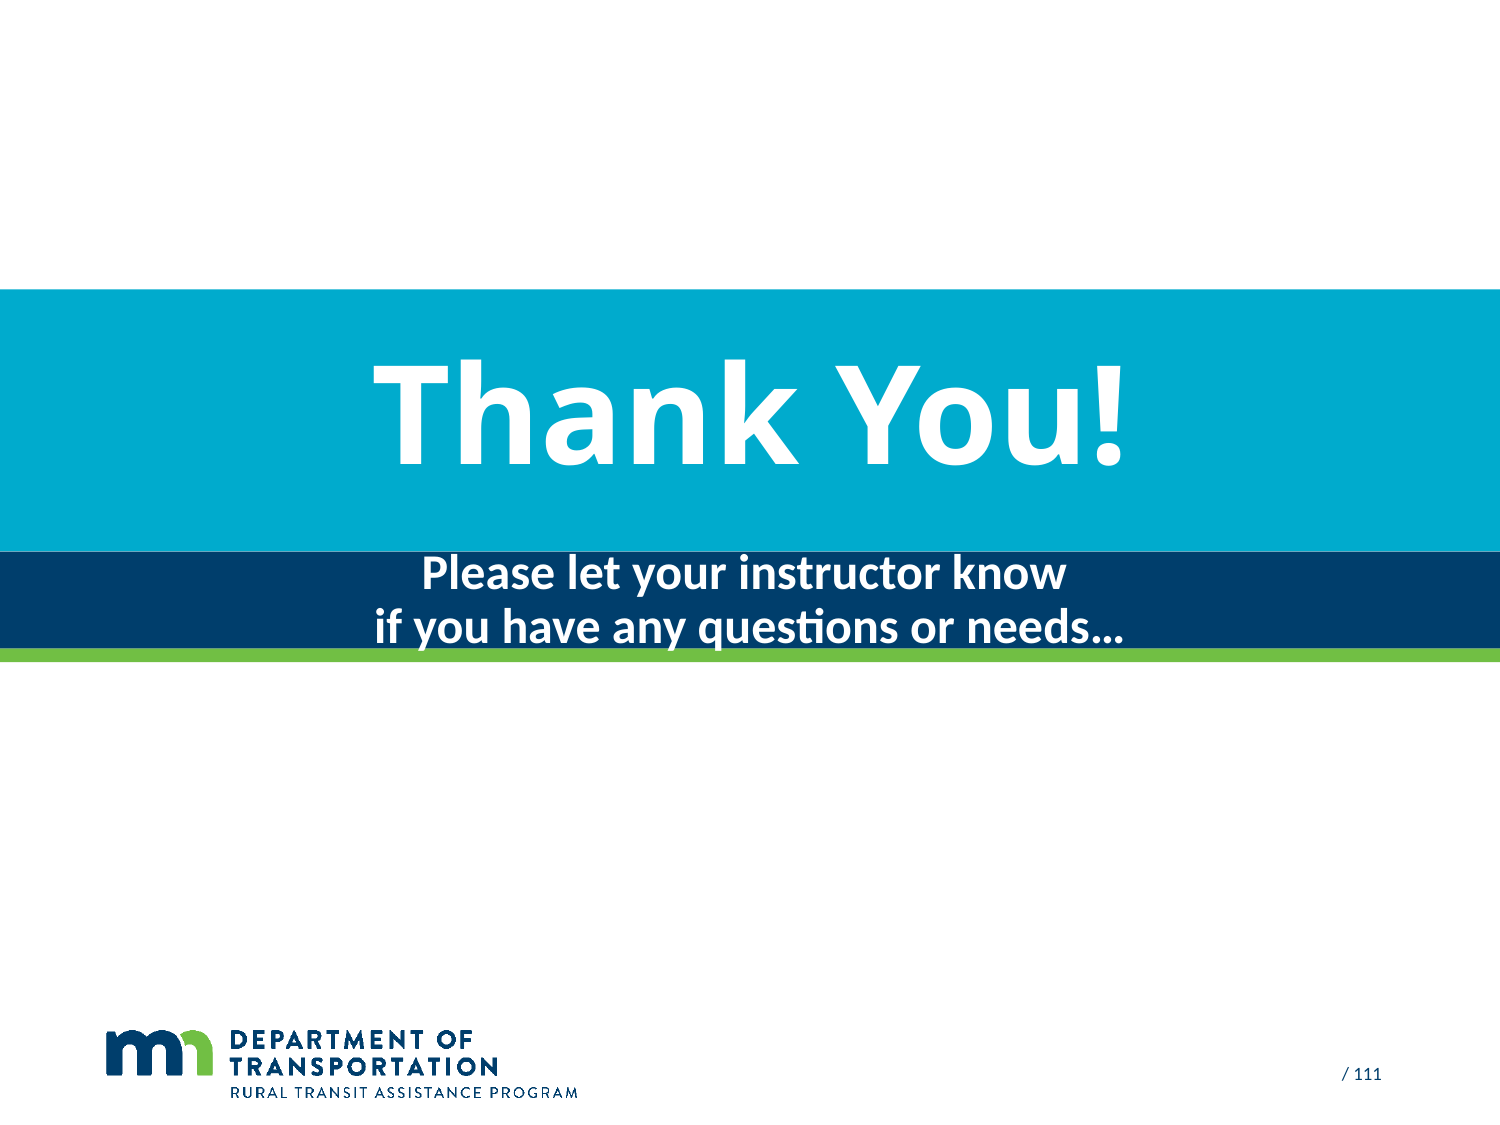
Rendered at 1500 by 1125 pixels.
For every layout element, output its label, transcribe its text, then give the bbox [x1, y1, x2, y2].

title Thank You! [0, 289, 1500, 551]
text_box / 111 [1059, 1042, 1397, 1103]
subtitle Please let your instructor know if you have any questions or needs… [0, 551, 1500, 649]
text_box [1137, 1024, 1450, 1103]
picture [75, 1005, 607, 1122]
